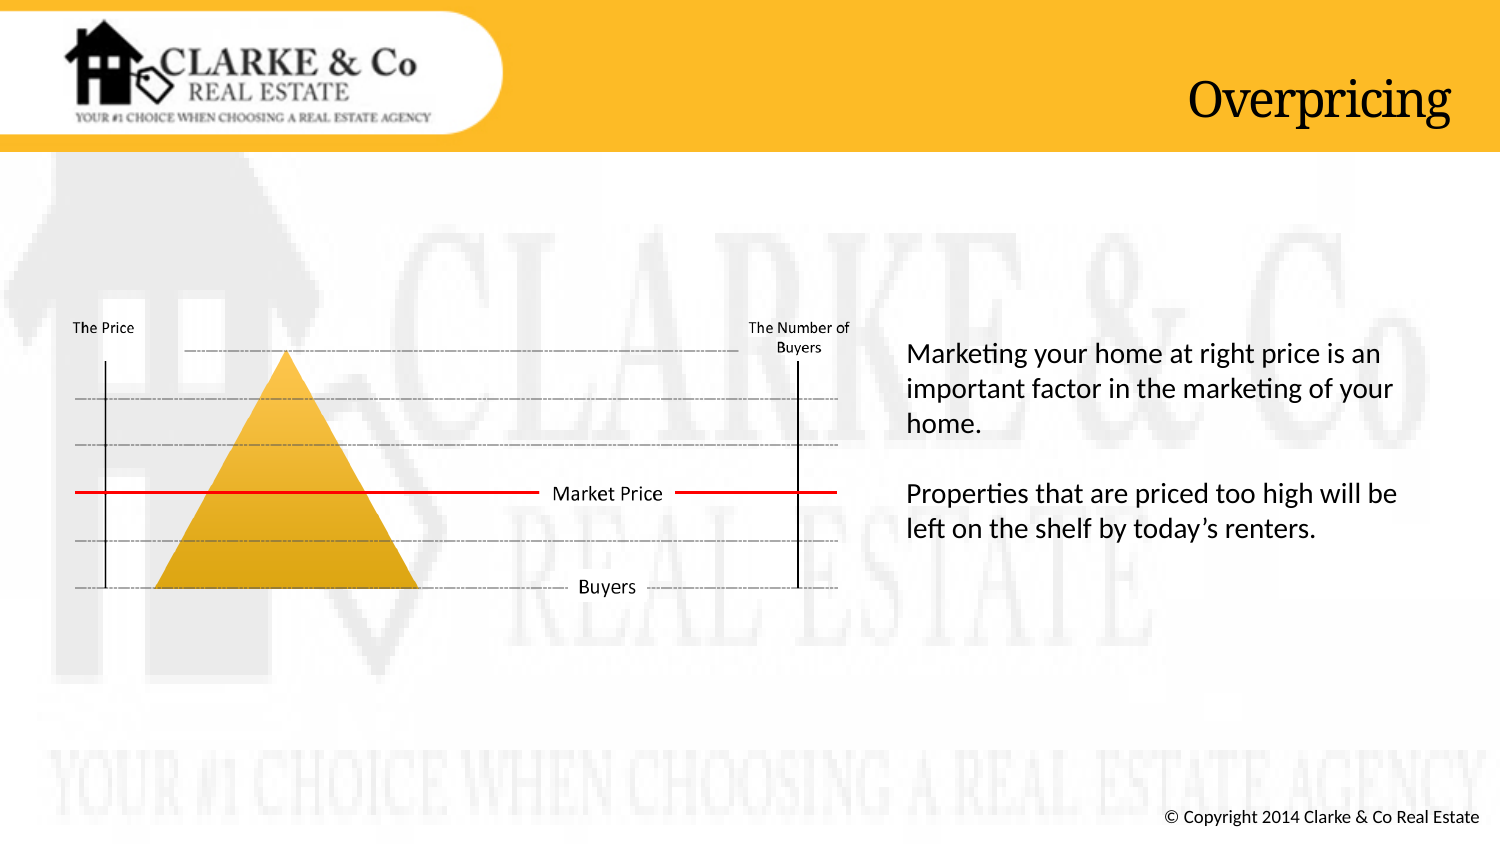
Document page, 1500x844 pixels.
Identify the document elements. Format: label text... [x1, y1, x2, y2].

text_box Marketing your home at right price is an important factor in the marketing of your home. Properties that are priced too high will be left on the shelf by today’s renters. [917, 327, 1447, 552]
picture [0, 0, 1500, 152]
text_box © Copyright 2014 Clarke & Co Real Estate [1092, 797, 1495, 835]
picture [64, 291, 913, 620]
